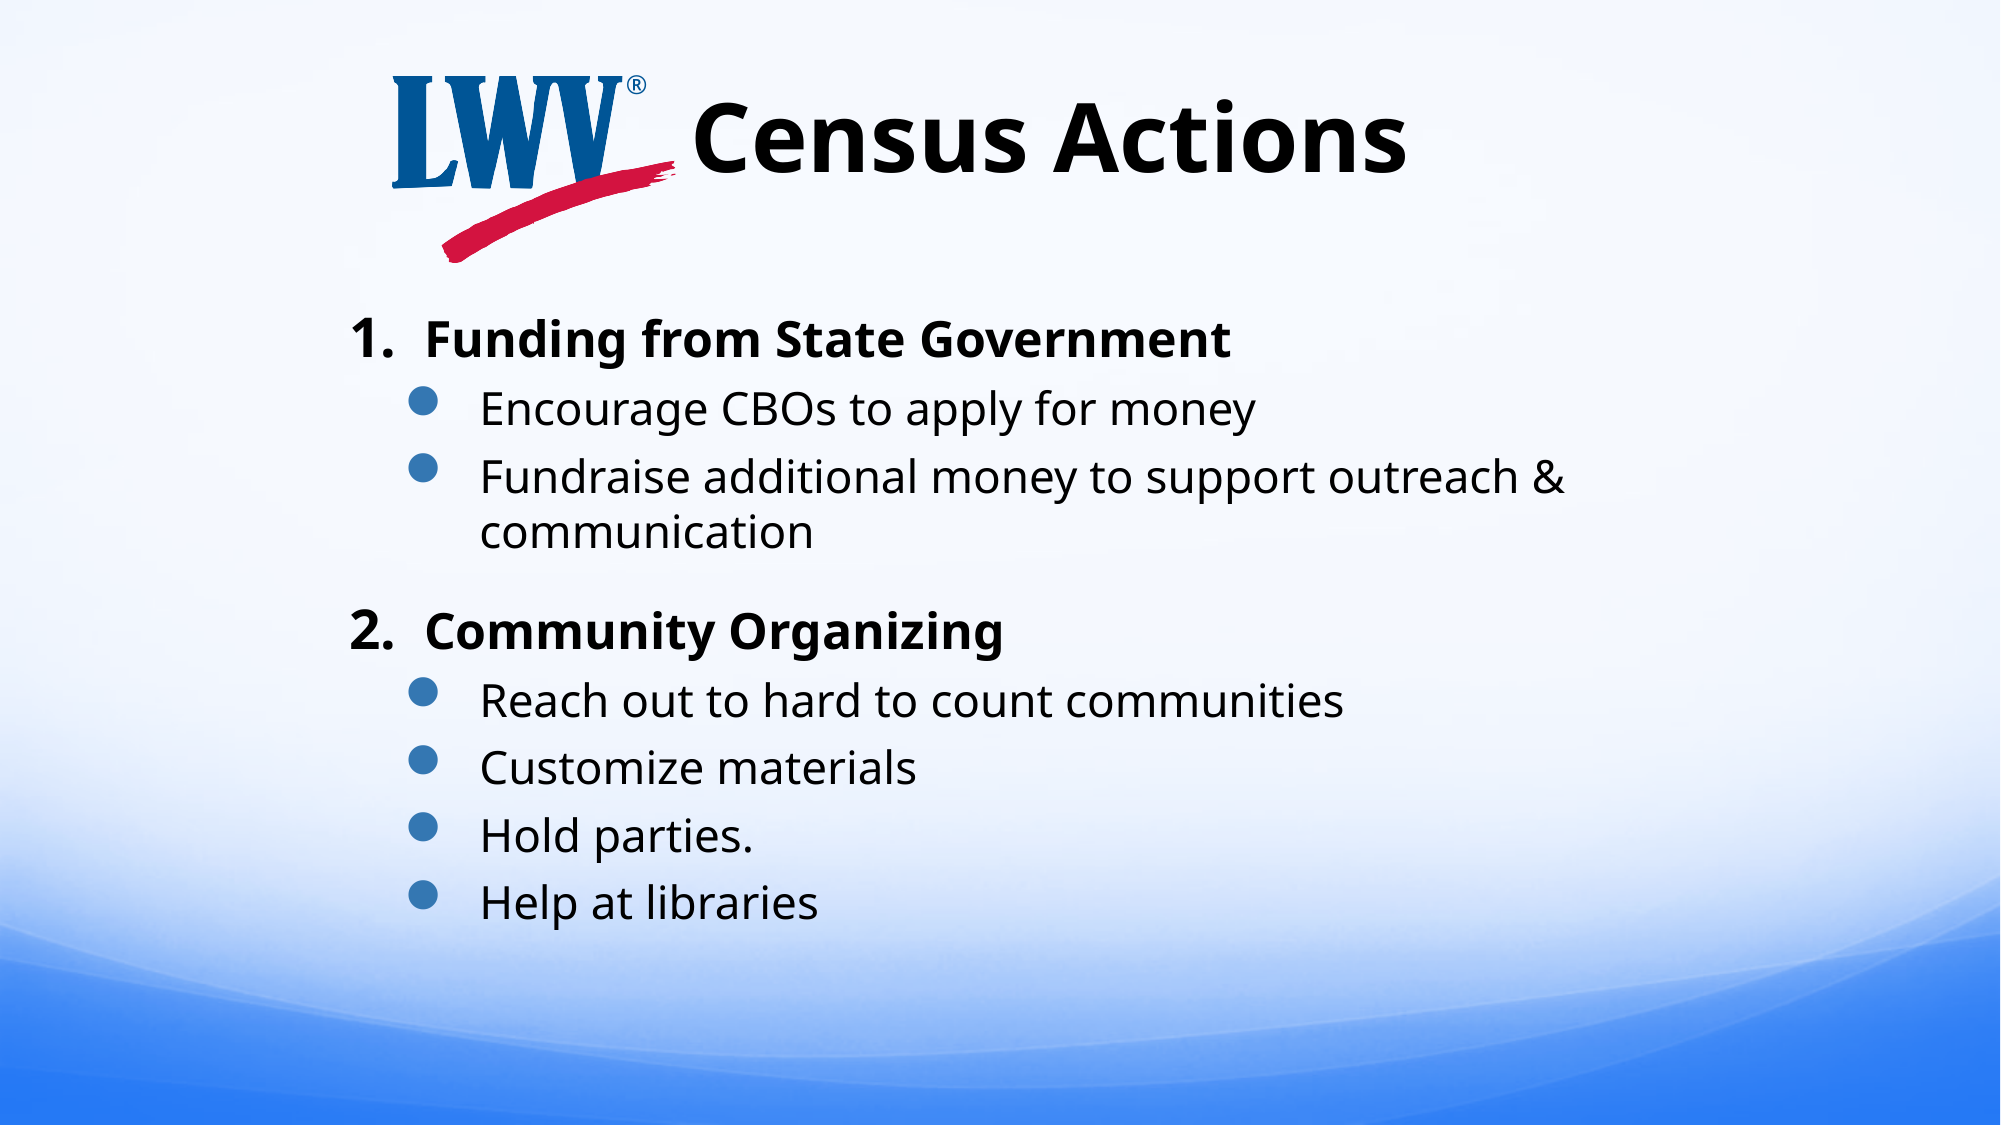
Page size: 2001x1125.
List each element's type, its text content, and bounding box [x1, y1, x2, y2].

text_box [391, 72, 676, 263]
list Funding from State Government Encourage CBOs to apply for money Fundraise additional money to support outreach & communication Community Organizing Reach out to hard to count communities Customize materials Hold parties. Help at libraries [334, 300, 1674, 1074]
title Census Actions [675, 38, 1623, 201]
